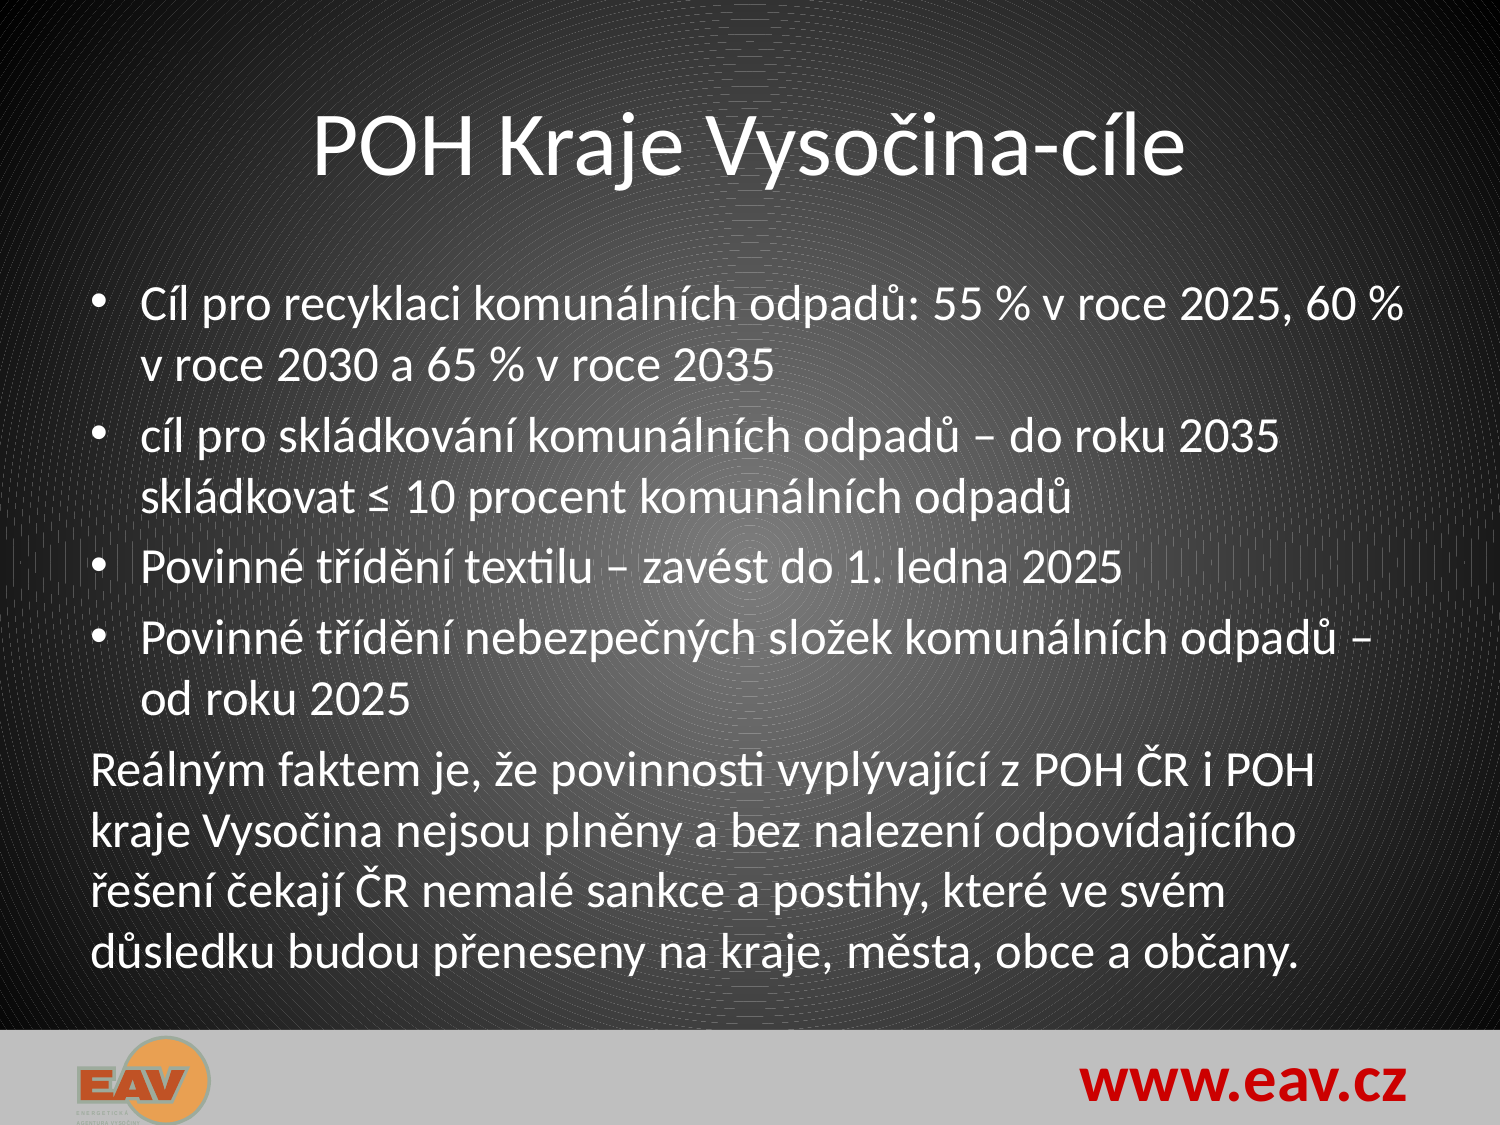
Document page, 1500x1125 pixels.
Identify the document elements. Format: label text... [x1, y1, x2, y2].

text_box www.eav.cz [1065, 1027, 1424, 1123]
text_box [74, 1033, 213, 1125]
title POH Kraje Vysočina-cíle [75, 45, 1425, 233]
list Cíl pro recyklaci komunálních odpadů: 55 % v roce 2025, 60 % v roce 2030 a 65 % v roce 2035 cíl pro skládkování komunálních odpadů – do roku 2035 skládkovat ≤ 10 procent komunálních odpadů Povinné třídění textilu – zavést do 1. ledna 2025 Povinné třídění nebezpečných složek komunálních odpadů – od roku 2025 Reálným faktem je, že povinnosti vyplývající z POH ČR i POH kraje Vysočina nejsou plněny a bez nalezení odpovídajícího řešení čekají ČR nemalé sankce a postihy, které ve svém důsledku budou přeneseny na kraje, města, obce a občany. [75, 262, 1425, 1005]
text_box [0, 1028, 1500, 1125]
